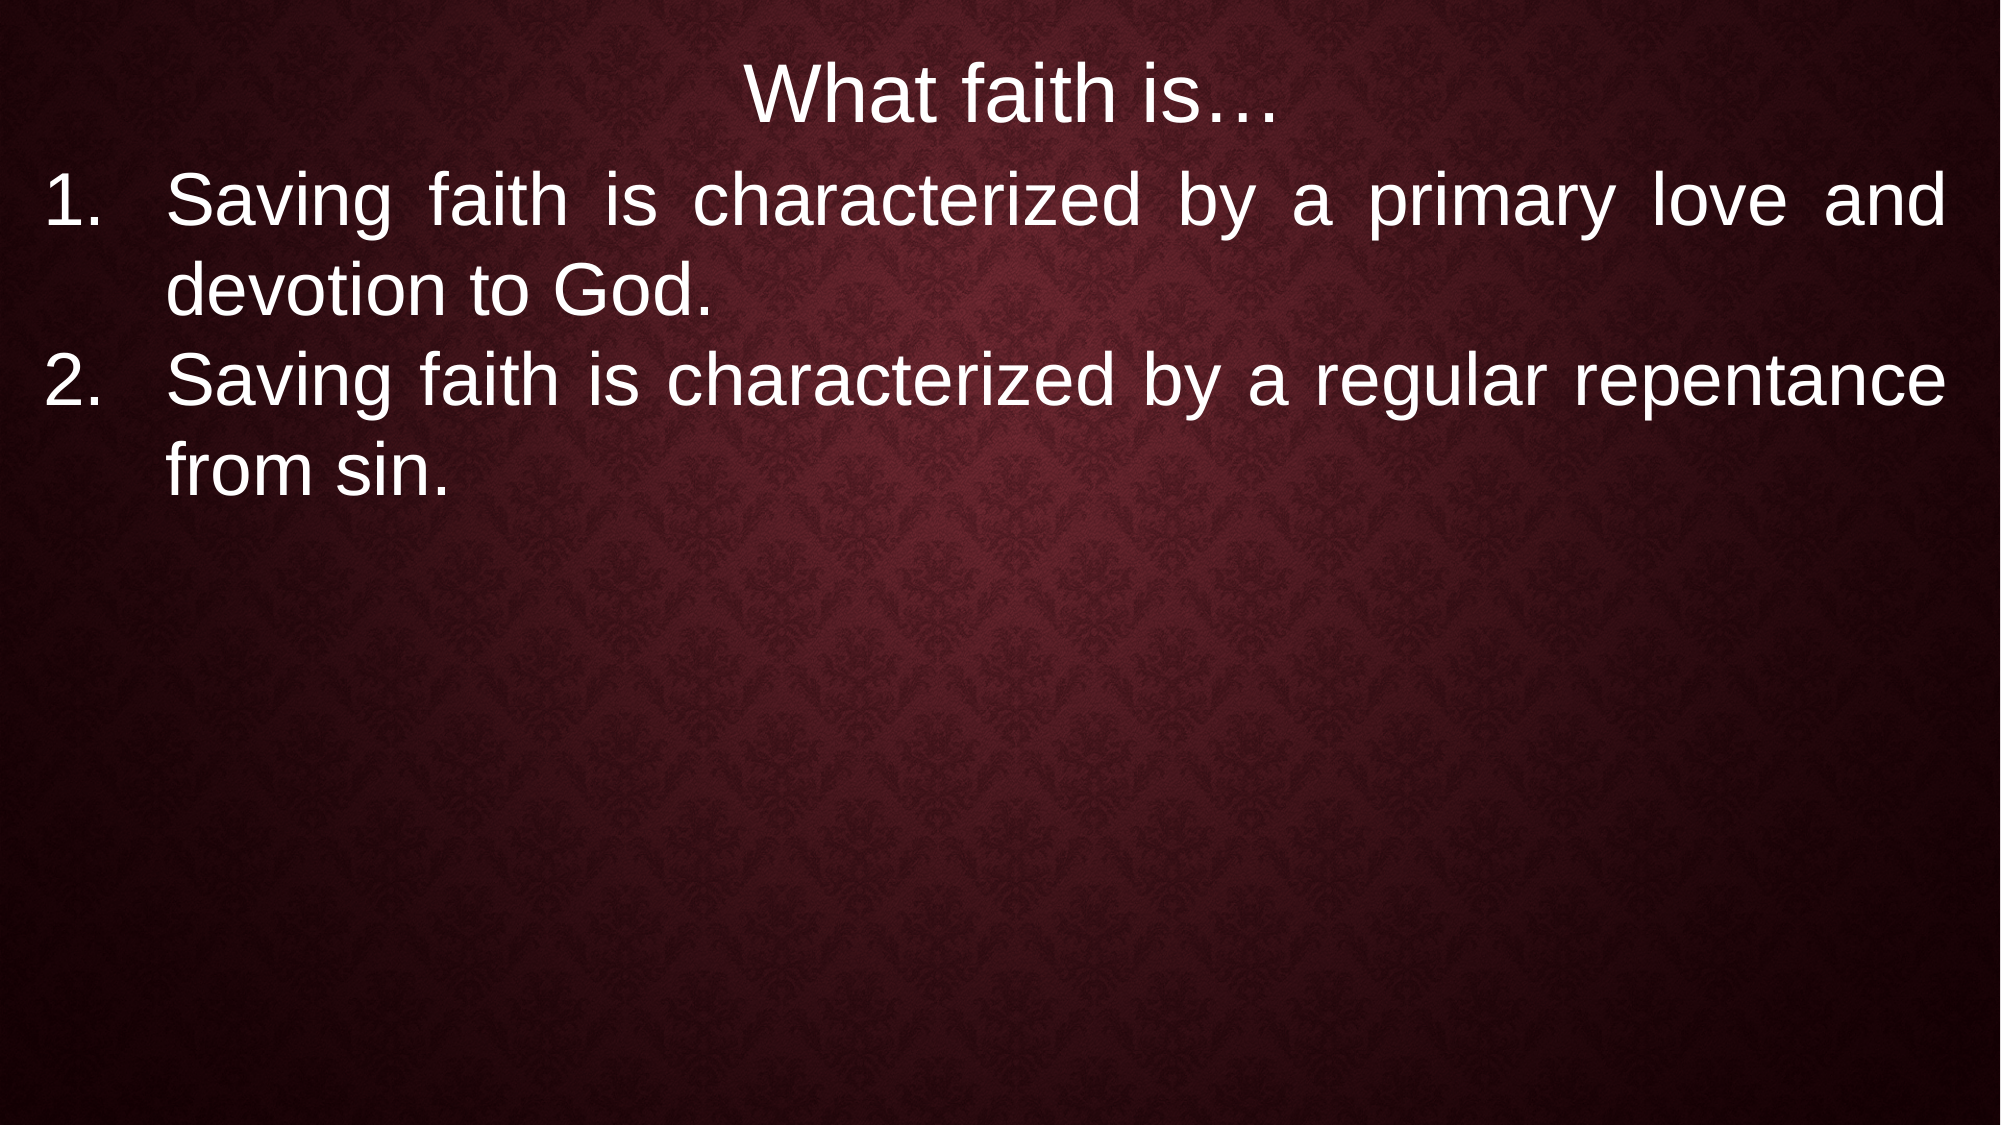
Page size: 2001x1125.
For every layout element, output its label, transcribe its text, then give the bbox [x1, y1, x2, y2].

text_box Saving faith is characterized by a primary love and devotion to God. Saving faith is characterized by a regular repentance from sin. [28, 143, 1965, 518]
text_box What faith is… [55, 31, 1974, 146]
